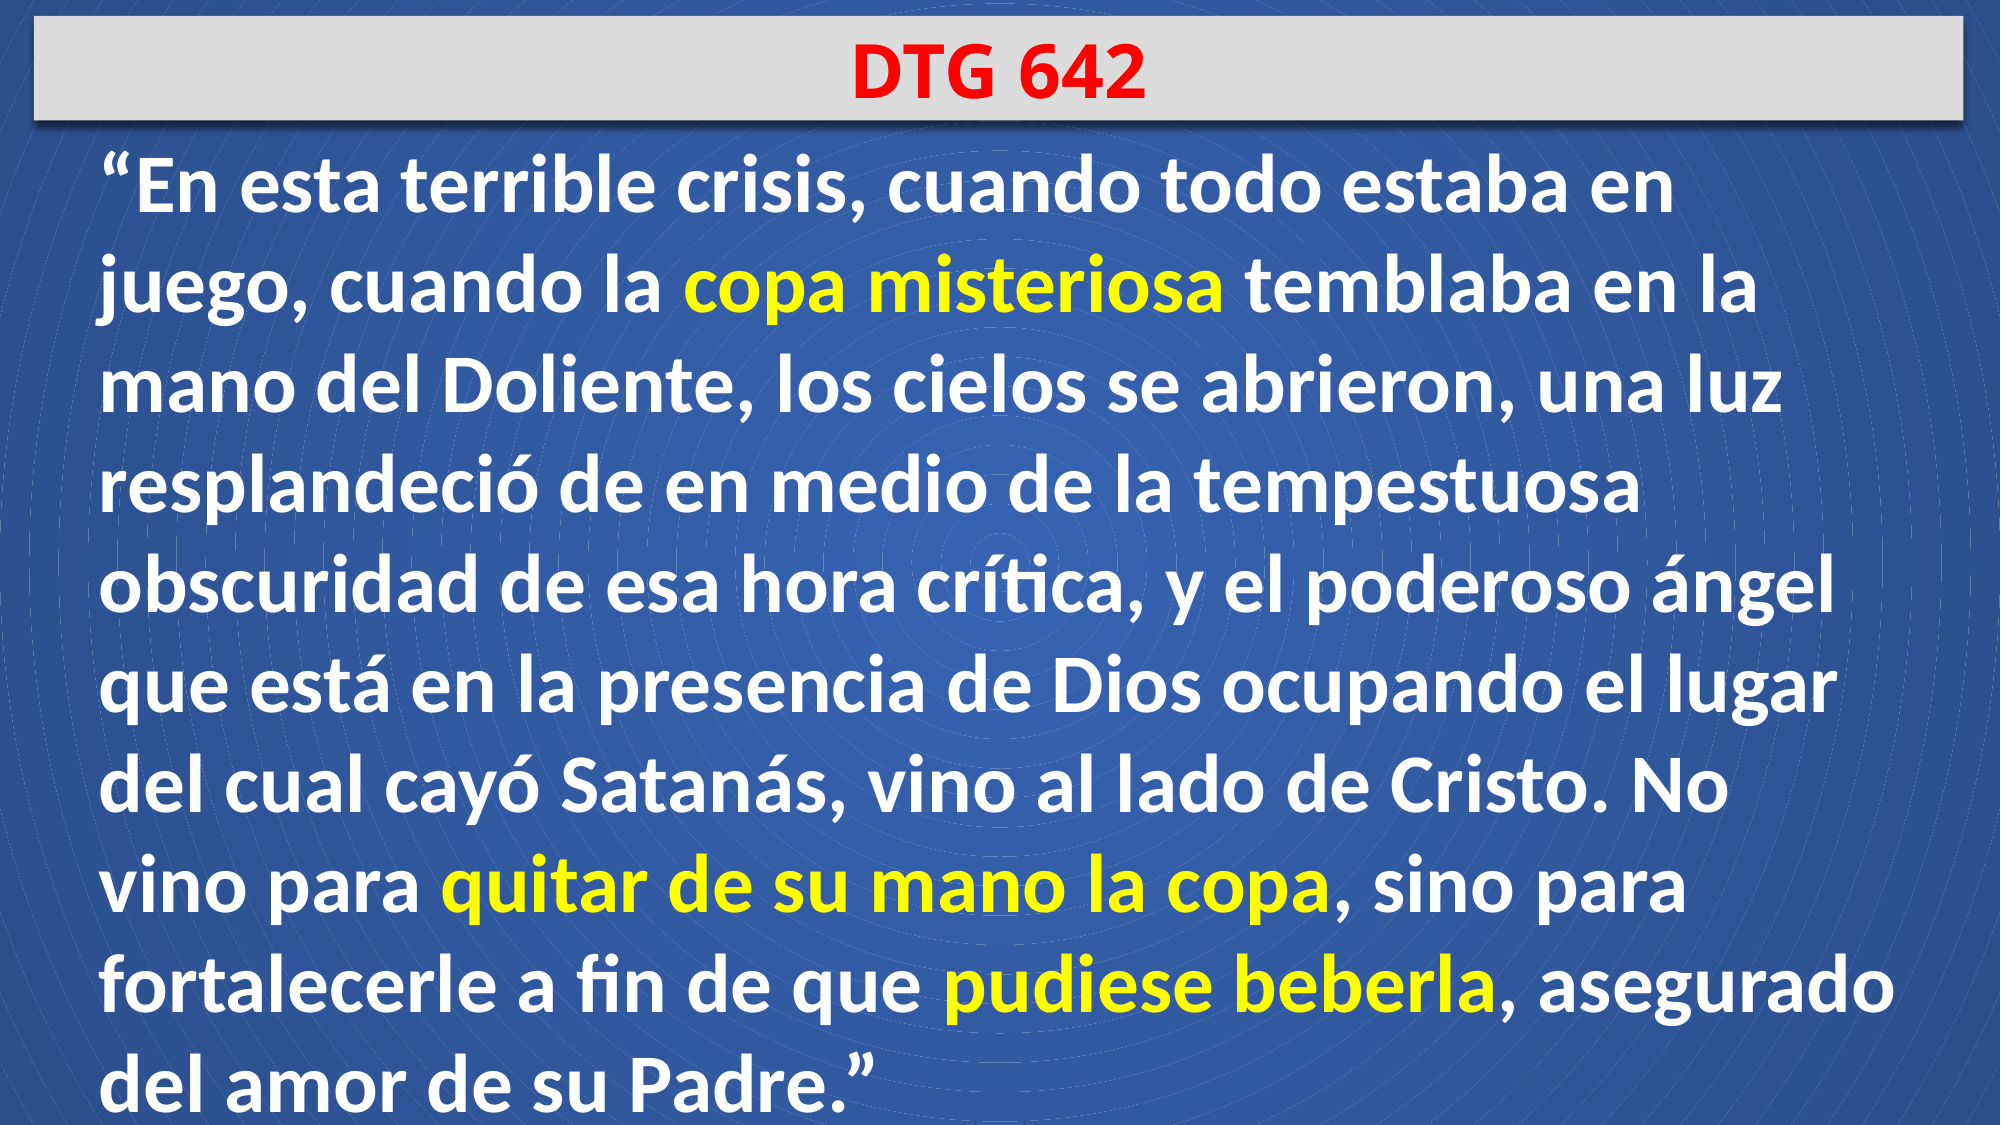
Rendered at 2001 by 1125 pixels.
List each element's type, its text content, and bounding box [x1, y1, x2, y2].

text_box DTG 642 [33, 15, 1964, 121]
text_box “En esta terrible crisis, cuando todo estaba en juego, cuando la copa misteriosa temblaba en la mano del Doliente, los cielos se abrieron, una luz resplandeció de en medio de la tempestuosa obscuridad de esa hora crítica, y el poderoso ángel que está en la presencia de Dios ocupando el lugar del cual cayó Satanás, vino al lado de Cristo. No vino para quitar de su mano la copa, sino para fortalecerle a fin de que pudiese beberla, asegurado del amor de su Padre.” [84, 135, 1914, 1125]
